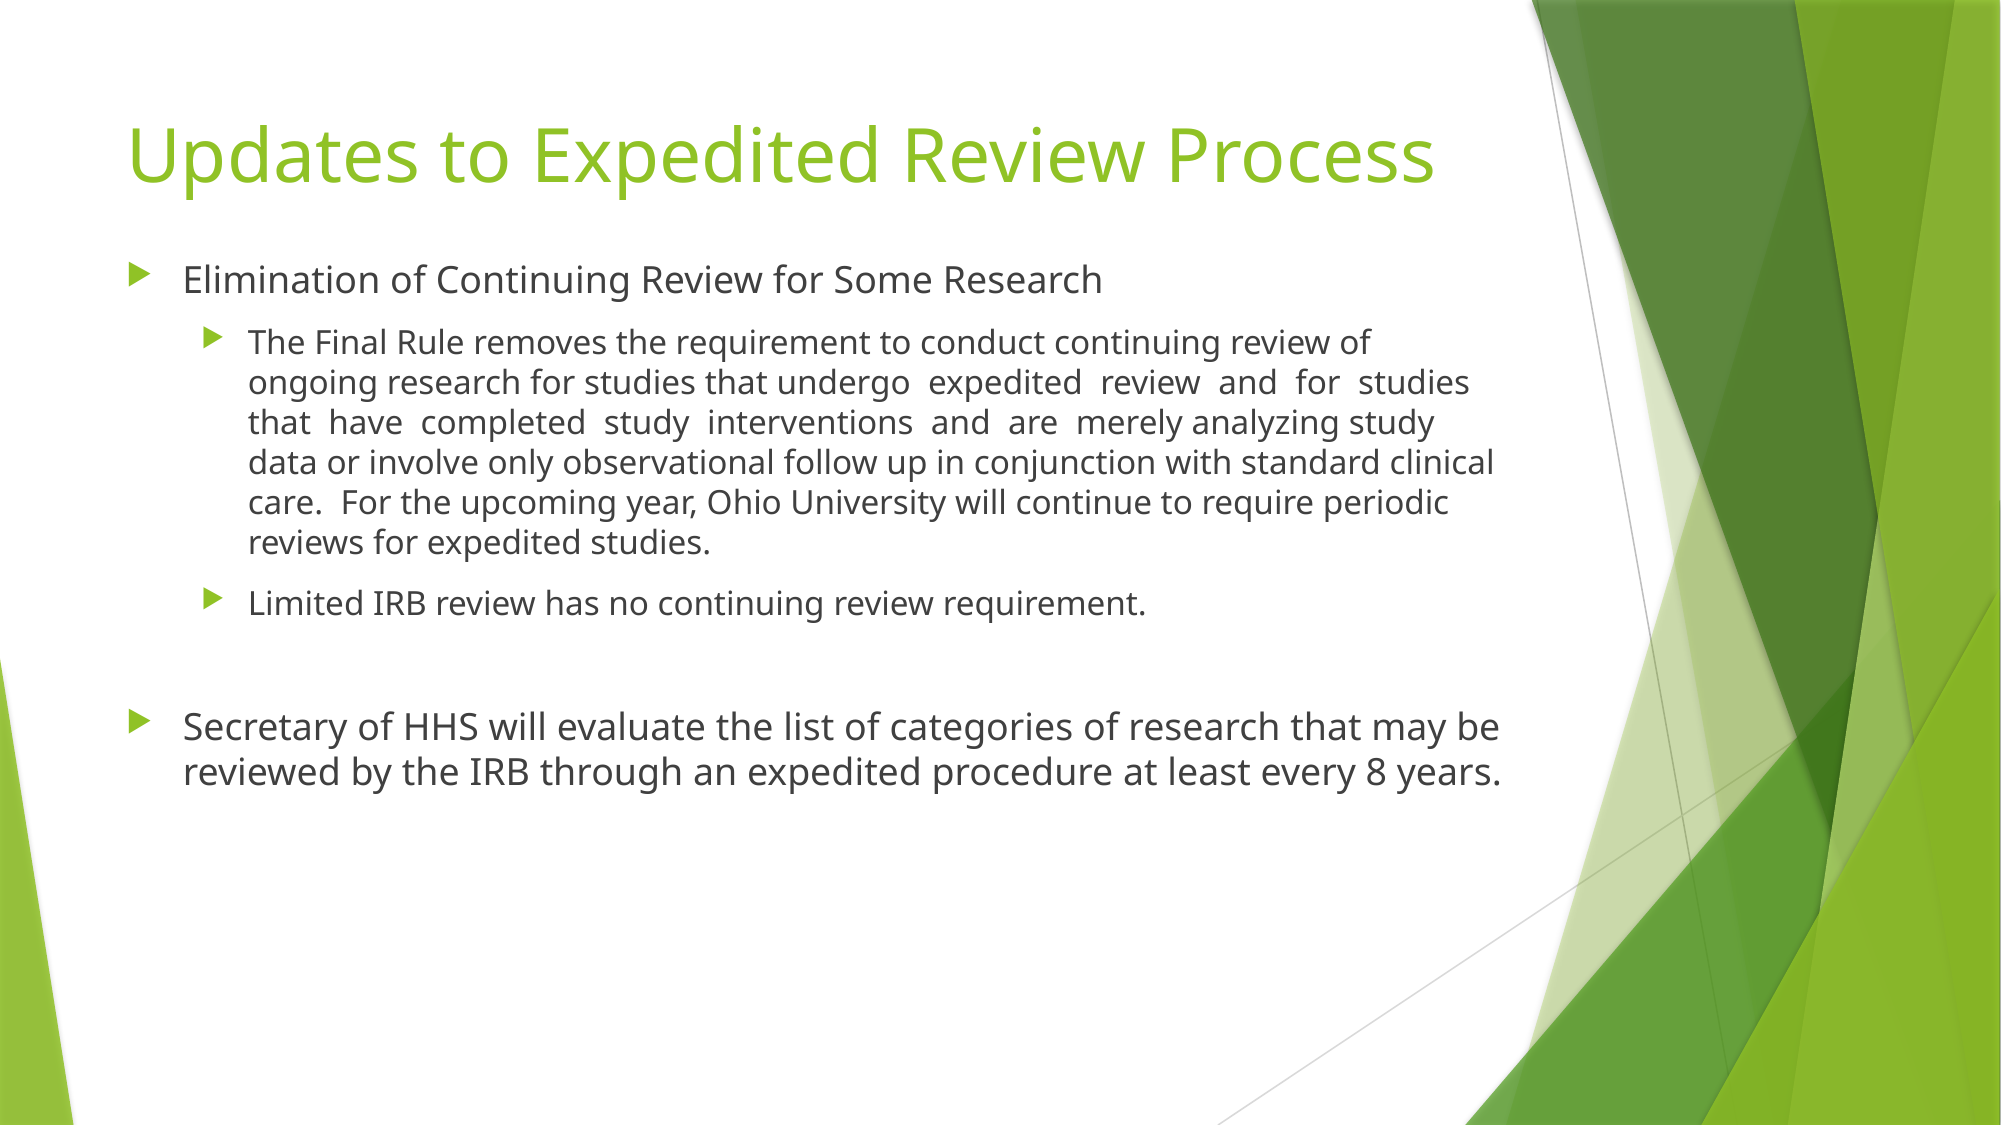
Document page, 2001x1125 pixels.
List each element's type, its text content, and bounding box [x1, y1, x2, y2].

title Updates to Expedited Review Process [111, 99, 1522, 248]
list Elimination of Continuing Review for Some Research The Final Rule removes the requirement to conduct continuing review of ongoing research for studies that undergo expedited review and for studies that have completed study interventions and are merely analyzing study data or involve only observational follow up in conjunction with standard clinical care. For the upcoming year, Ohio University will continue to require periodic reviews for expedited studies. Limited IRB review has no continuing review requirement. Secretary of HHS will evaluate the list of categories of research that may be reviewed by the IRB through an expedited procedure at least every 8 years. [111, 248, 1522, 885]
